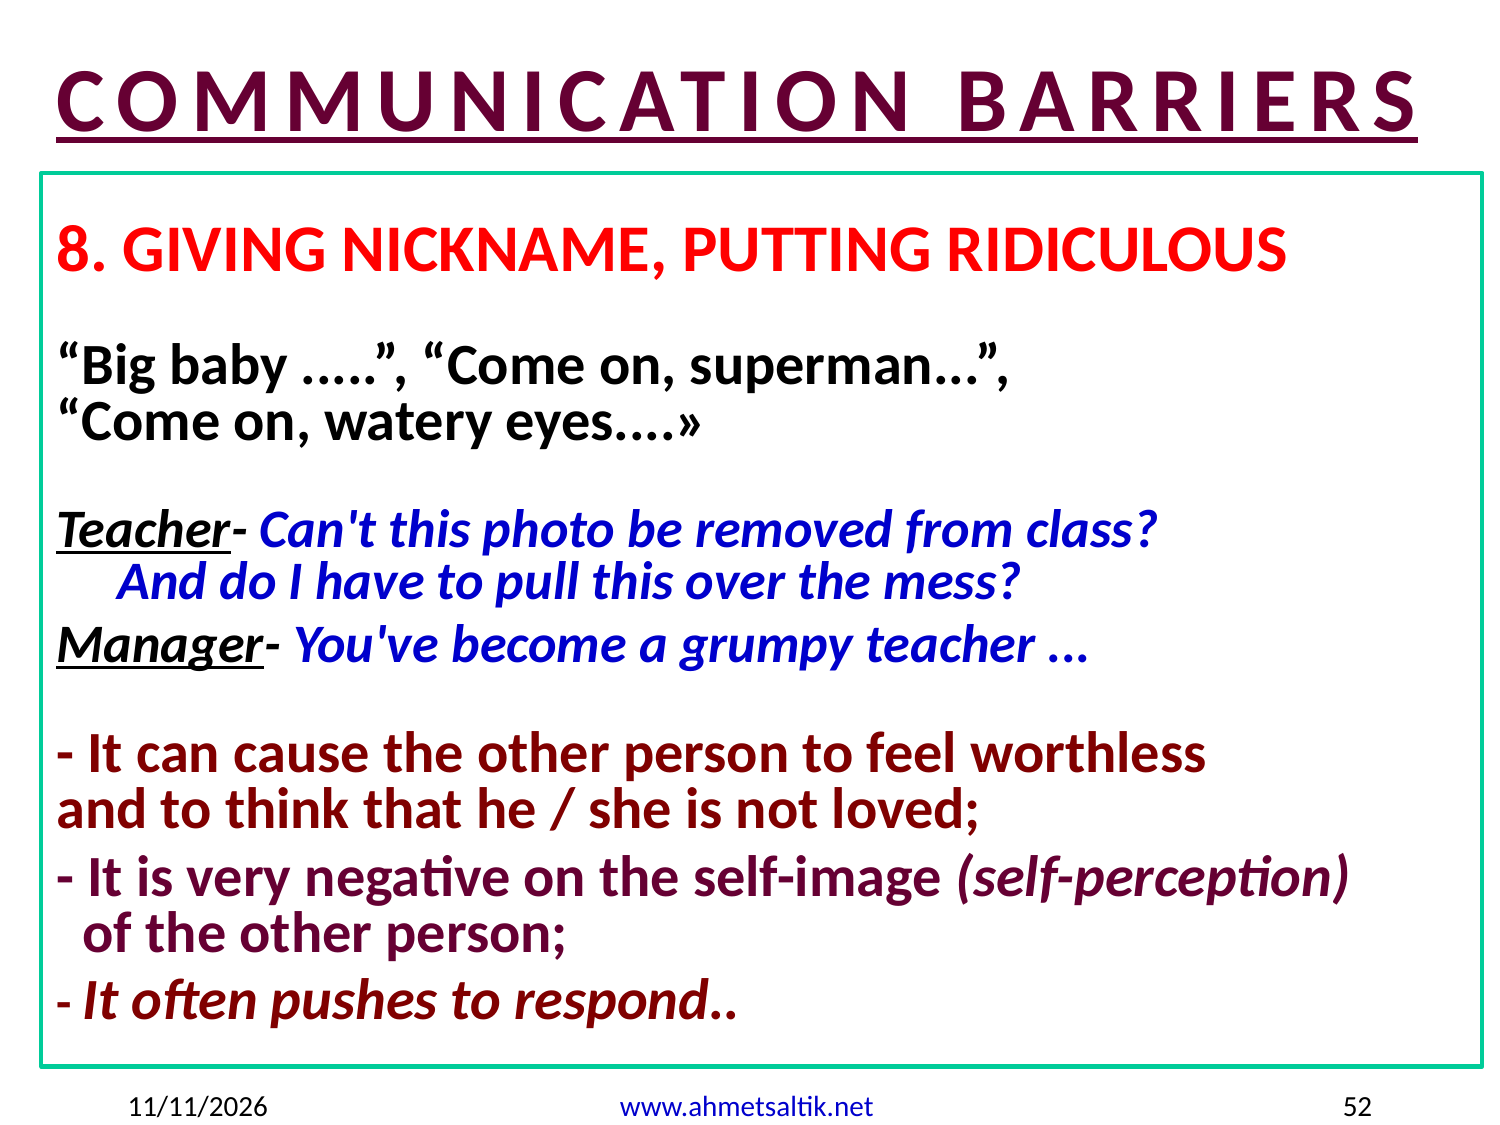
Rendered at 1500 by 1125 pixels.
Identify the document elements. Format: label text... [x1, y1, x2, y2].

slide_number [112, 1079, 426, 1125]
text_box COMMUNICATION BARRIERS [35, 29, 1439, 150]
list 8. GIVING NICKNAME, PUTTING RIDICULOUS “Big baby .....”, “Come on, superman...”, “Come on, watery eyes....» Teacher- Can't this photo be removed from class? And do I have to pull this over the mess? Manager- You've become a grumpy teacher ... - It can cause the other person to feel worthless and to think that he / she is not loved; - It is very negative on the self-image (self-perception) of the other person; - It often pushes to respond.. [39, 171, 1484, 1069]
footer www.ahmetsaltik.net [512, 1079, 988, 1125]
slide_number 52 [1074, 1079, 1388, 1125]
